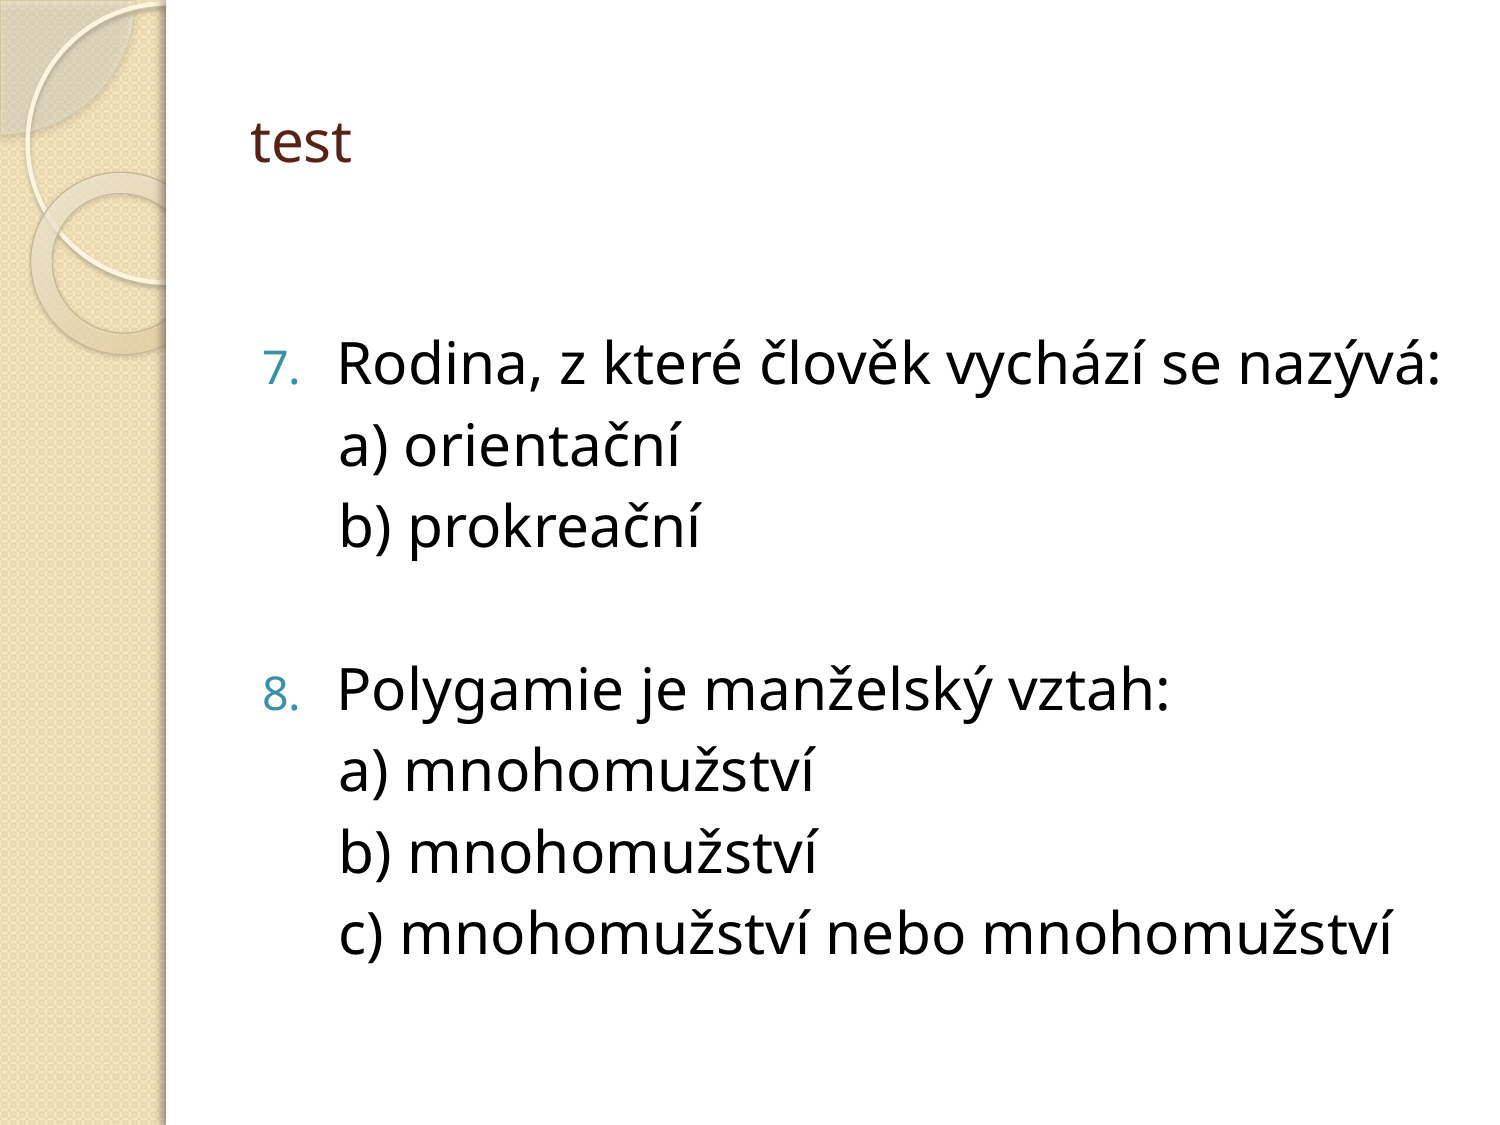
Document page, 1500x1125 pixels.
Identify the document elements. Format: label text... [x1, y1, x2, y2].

list Rodina, z které člověk vychází se nazývá: a) orientační b) prokreační Polygamie je manželský vztah: a) mnohomužství b) mnohomužství c) mnohomužství nebo mnohomužství [235, 237, 1466, 1025]
title test [235, 45, 1466, 233]
